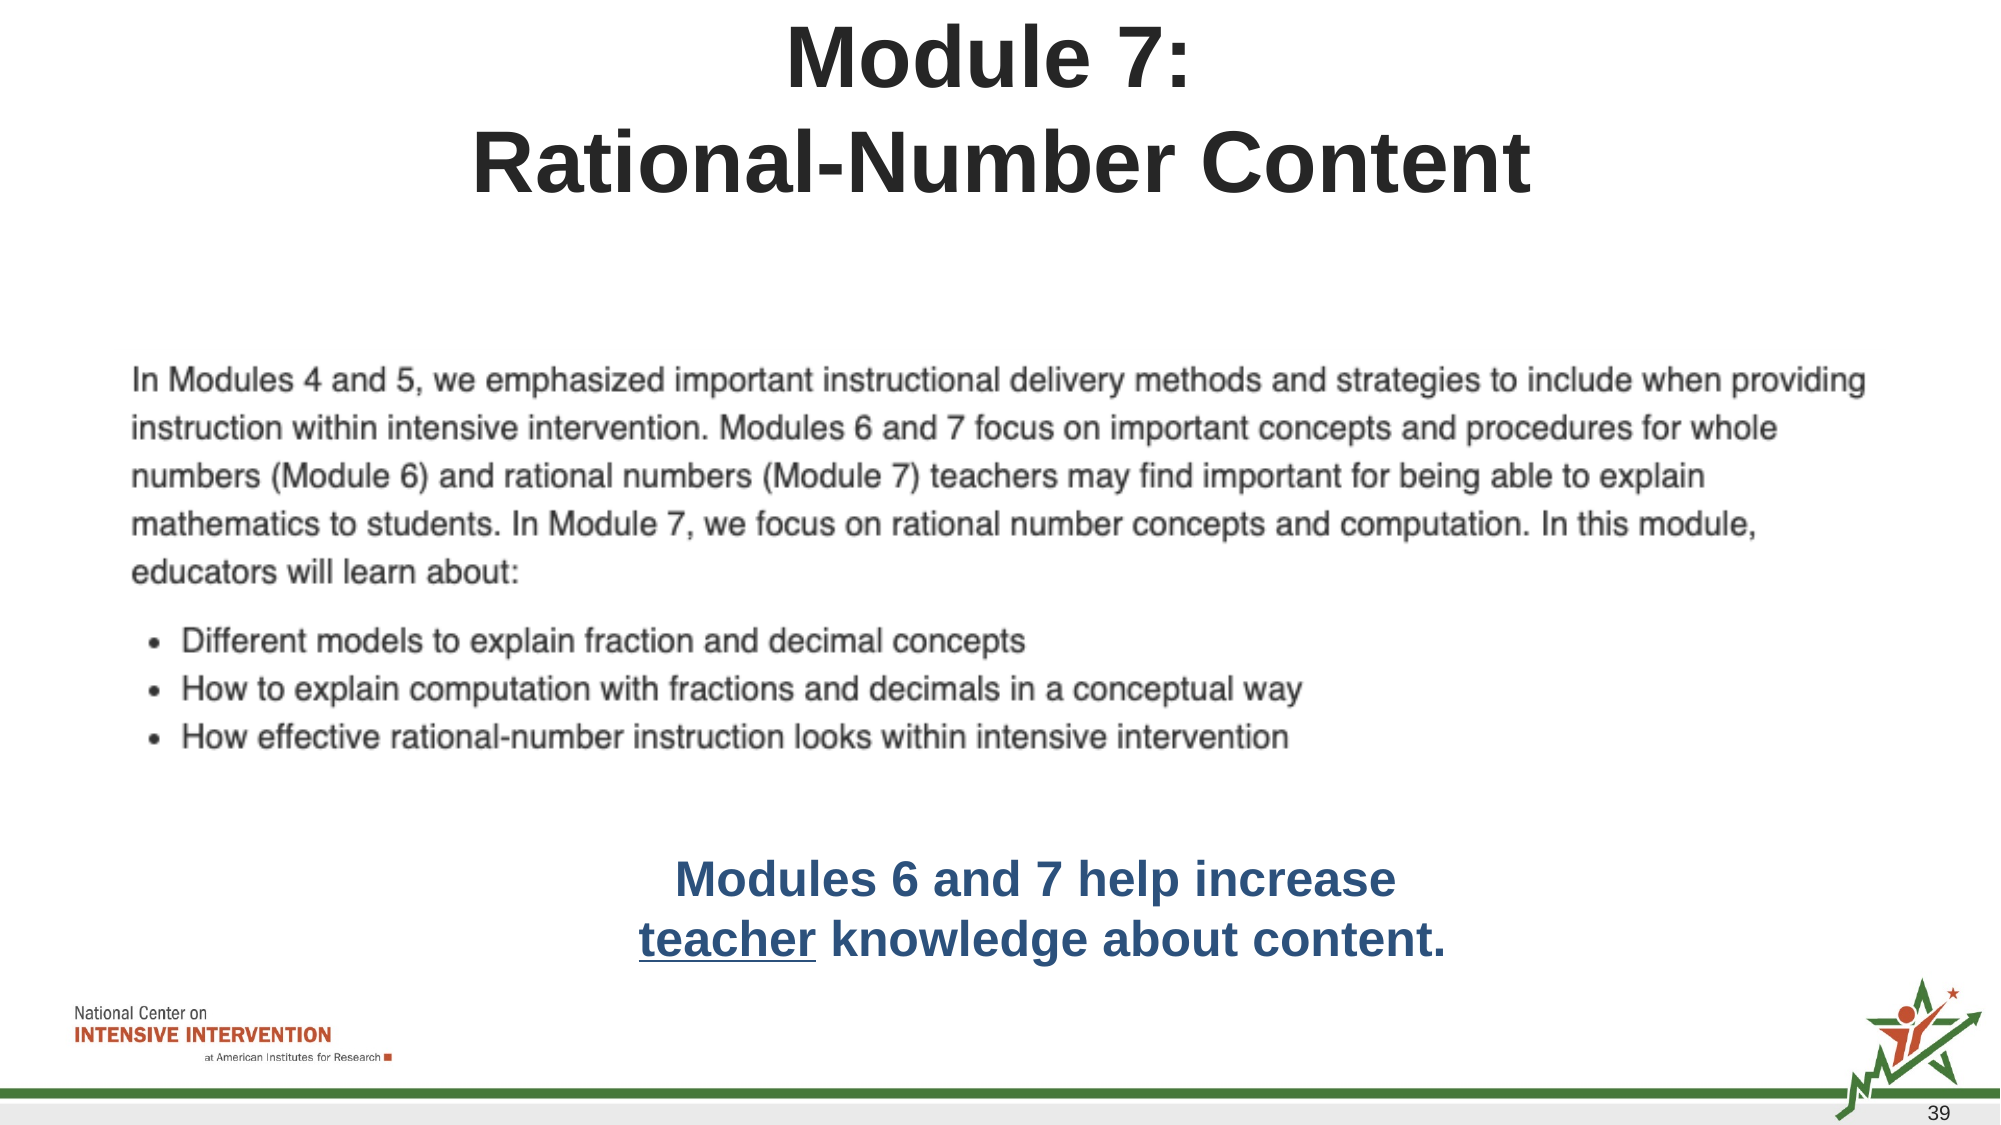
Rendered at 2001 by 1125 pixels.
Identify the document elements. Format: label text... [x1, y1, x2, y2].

picture [0, 0, 2000, 1125]
text_box Modules 6 and 7 help increase teacher knowledge about content. [560, 839, 1525, 974]
slide_number 39 [1925, 1099, 1951, 1125]
title Module 7: Rational-Number Content [22, 0, 1982, 210]
